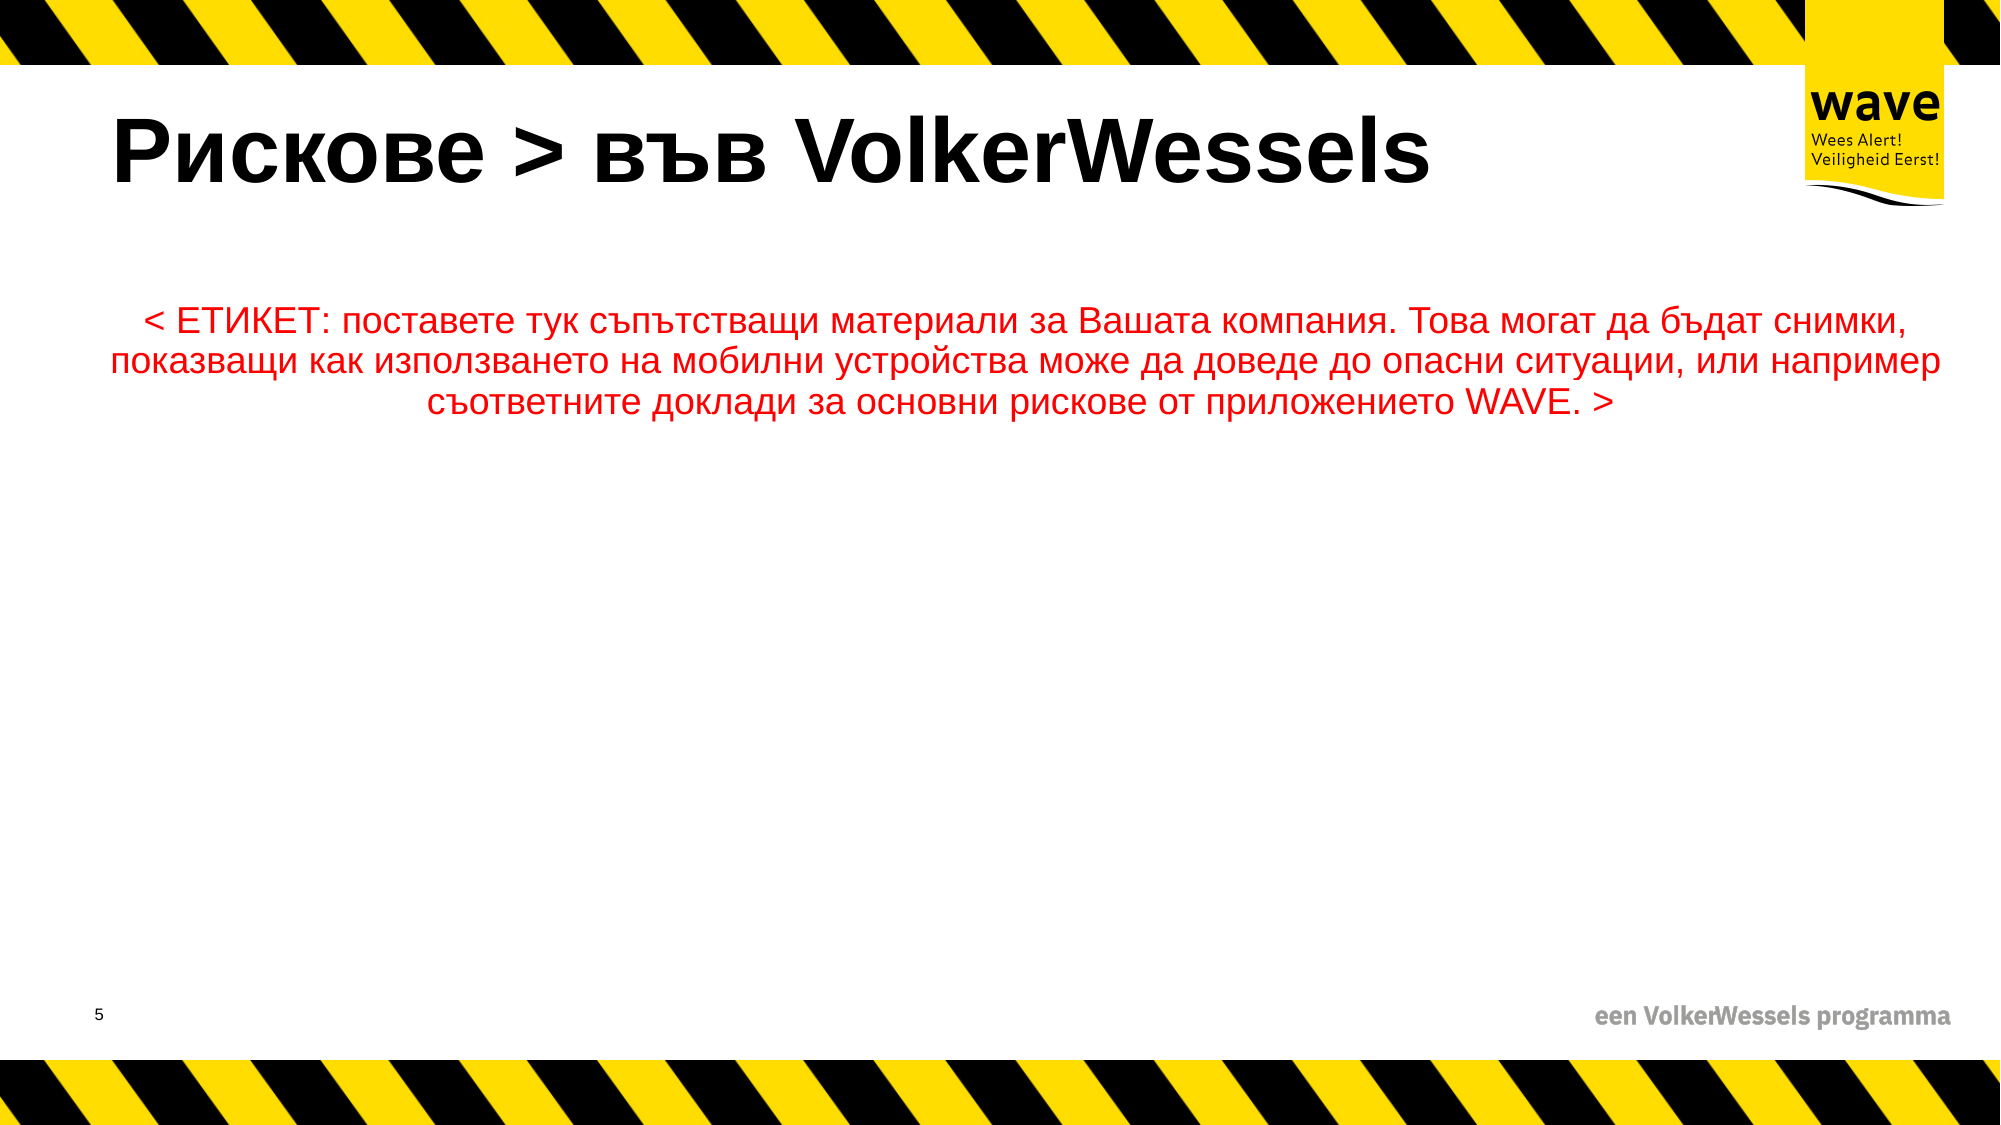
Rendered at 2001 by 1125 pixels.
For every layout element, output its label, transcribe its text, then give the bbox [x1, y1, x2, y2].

text_box < ЕТИКЕТ: поставете тук съпътстващи материали за Вашата компания. Това могат да бъдат снимки, показващи как използването на мобилни устройства може да доведе до опасни ситуации, или например съответните доклади за основни рискове от приложението WAVE. > [79, 293, 1973, 961]
title Рискове > във VolkerWessels [96, 74, 1822, 231]
slide_number 6 [79, 996, 161, 1033]
picture [1589, 1003, 1957, 1032]
picture [0, 1060, 2000, 1125]
picture [0, 0, 2000, 206]
